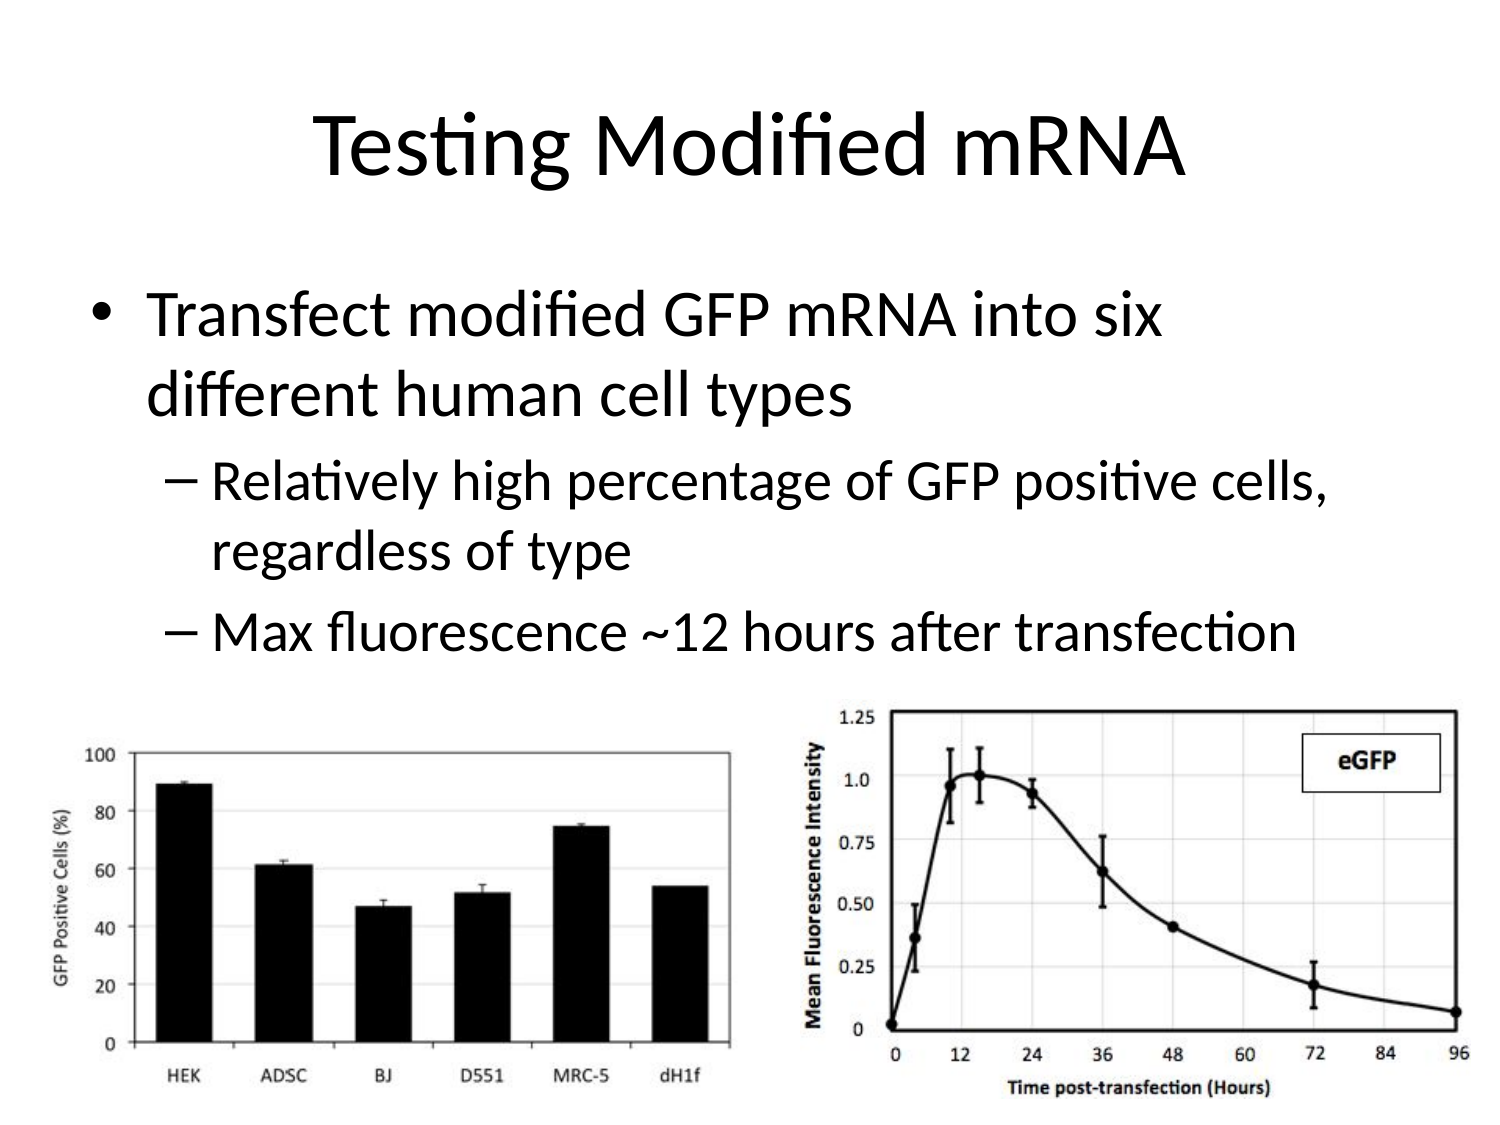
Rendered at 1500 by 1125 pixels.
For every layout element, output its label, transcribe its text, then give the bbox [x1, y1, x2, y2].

list Transfect modified GFP mRNA into six different human cell types Relatively high percentage of GFP positive cells, regardless of type Max fluorescence ~12 hours after transfection [75, 262, 1425, 1005]
picture [37, 737, 744, 1094]
title Testing Modified mRNA [75, 45, 1425, 233]
picture [799, 699, 1471, 1099]
